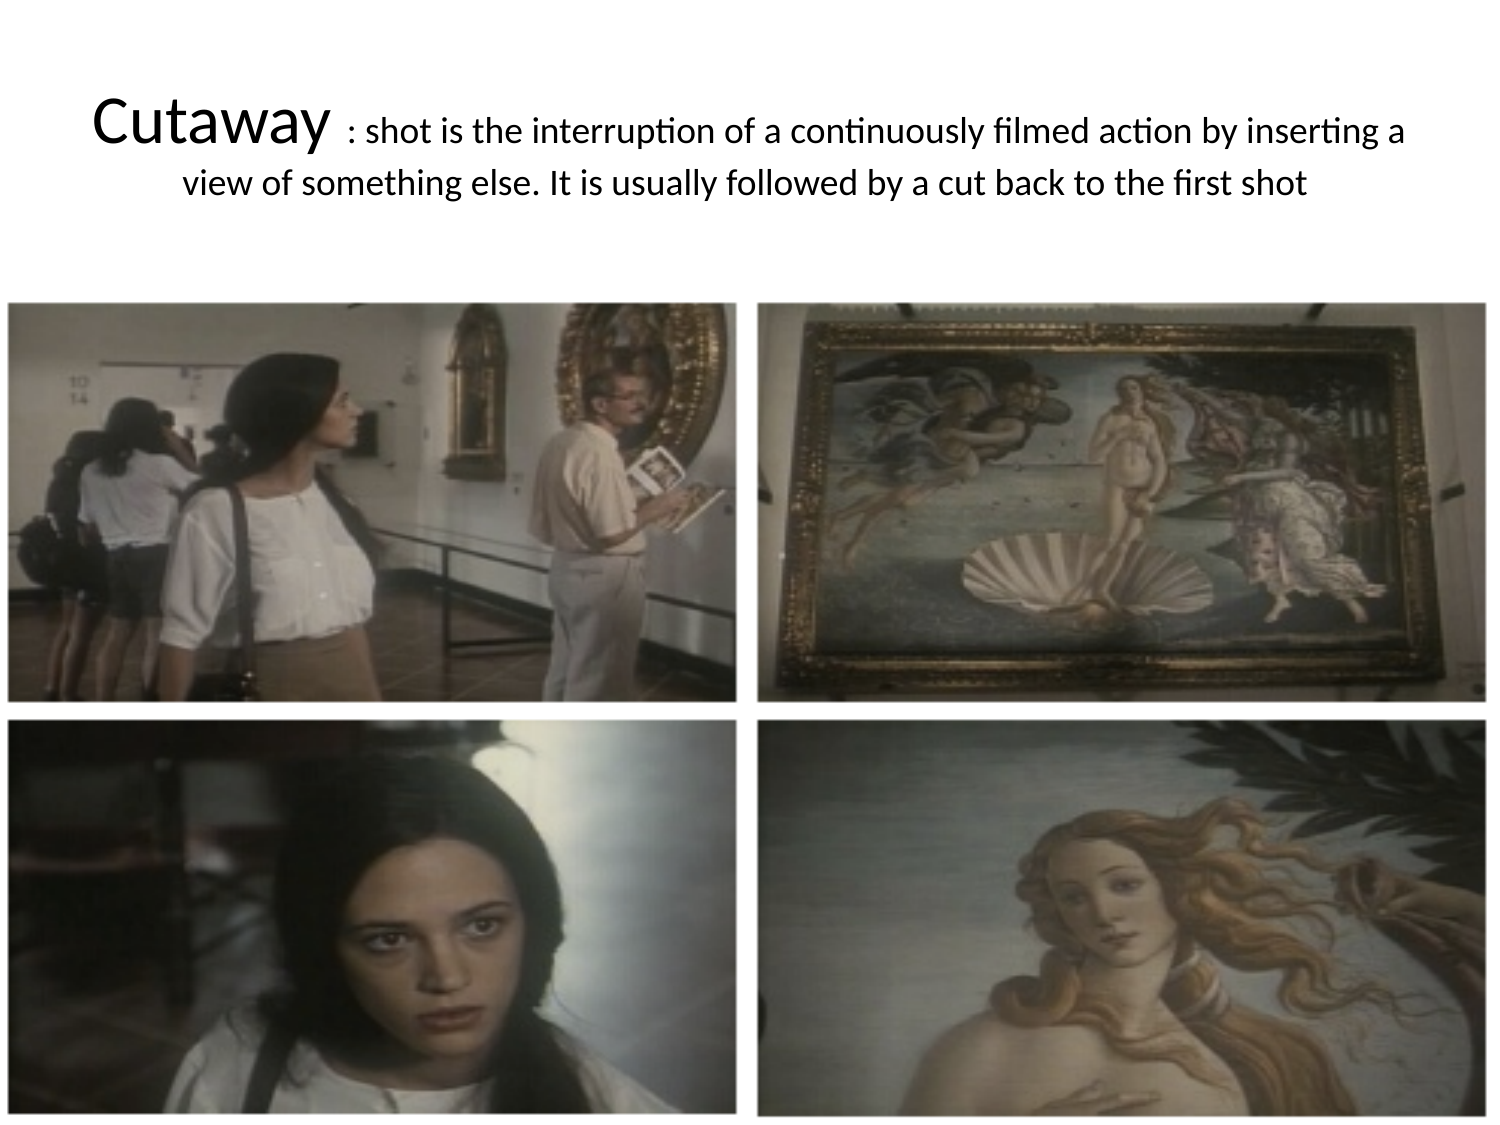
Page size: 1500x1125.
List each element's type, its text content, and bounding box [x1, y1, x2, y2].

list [0, 295, 1500, 1125]
title Cutaway : shot is the interruption of a continuously filmed action by inserting a view of something else. It is usually followed by a cut back to the first shot [75, 45, 1425, 233]
